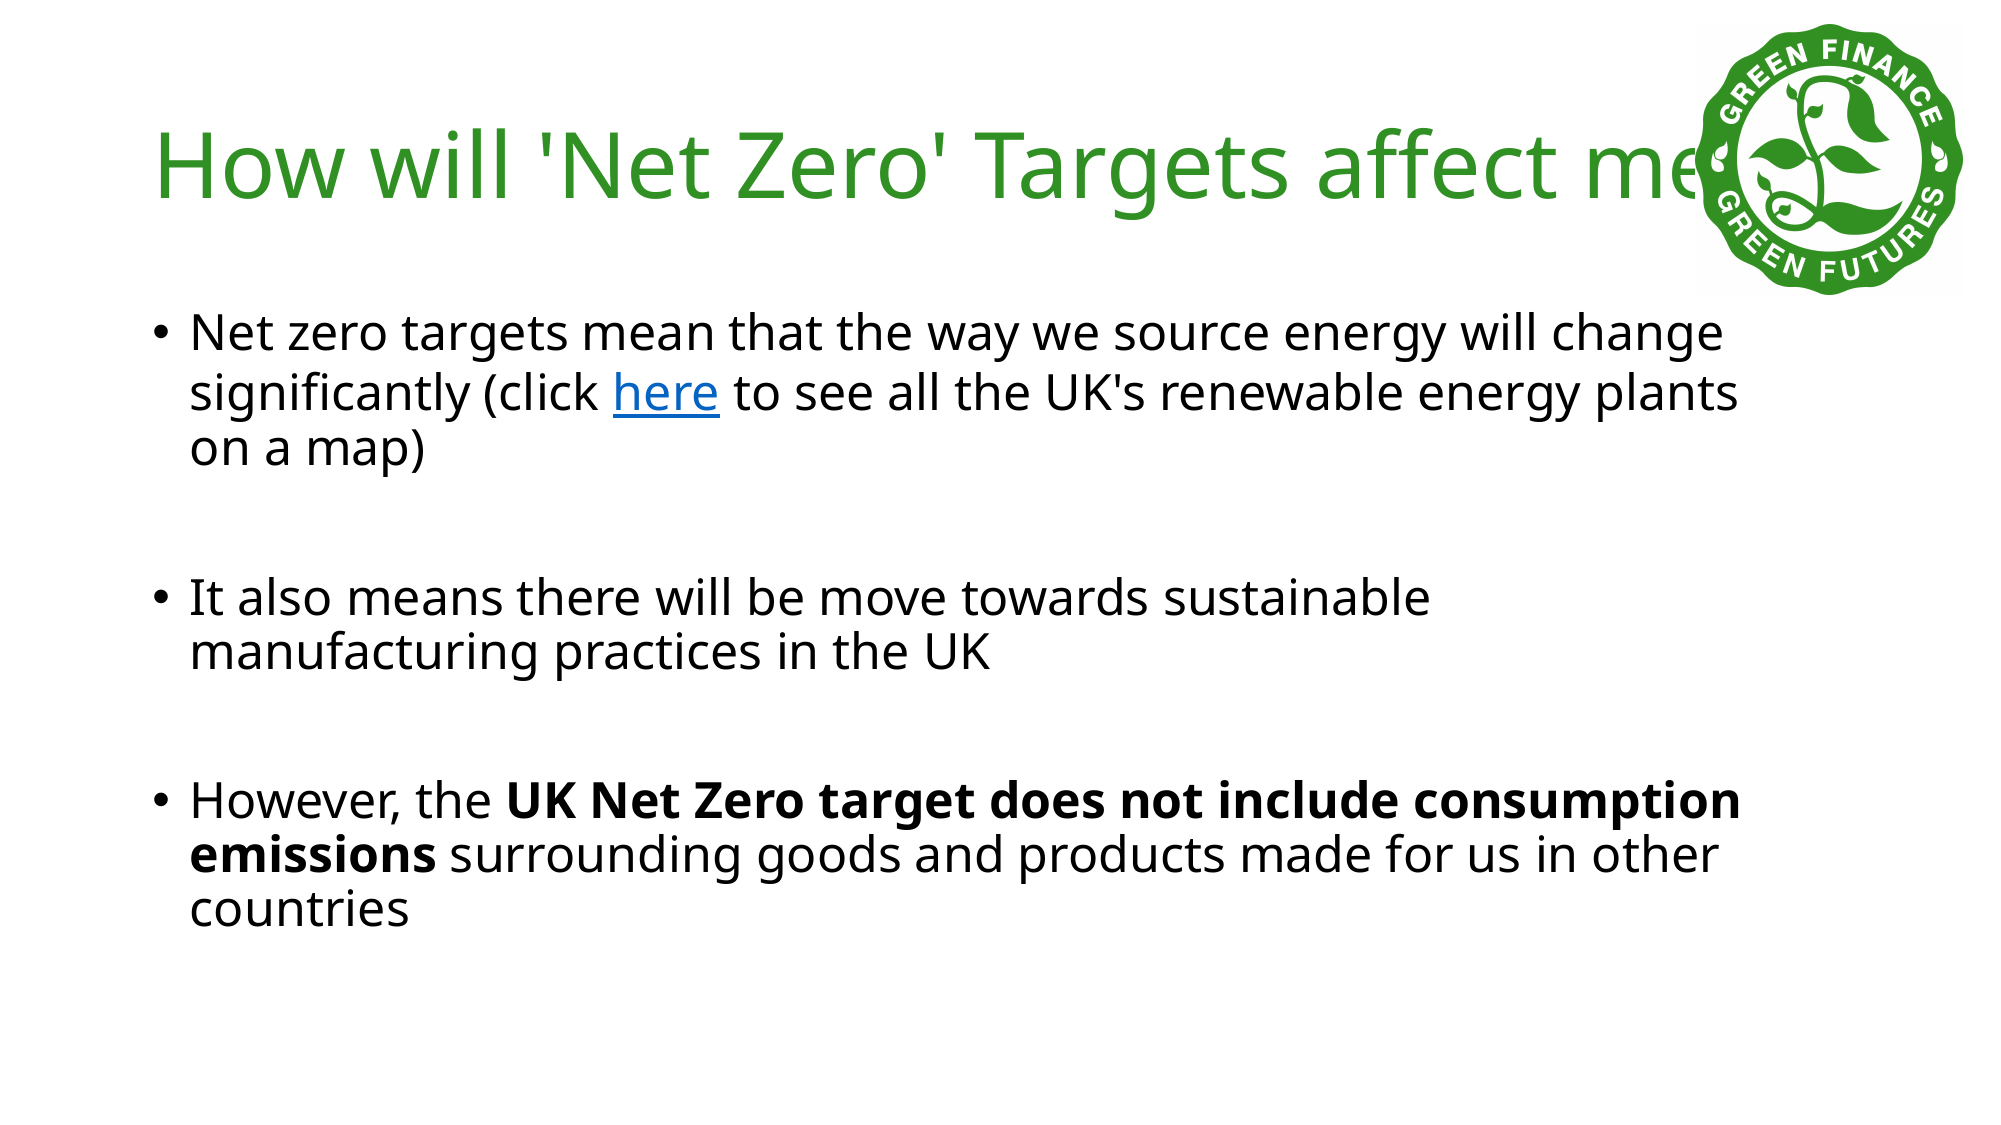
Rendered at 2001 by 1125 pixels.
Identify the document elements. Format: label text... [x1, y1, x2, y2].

picture [1695, 24, 1963, 295]
list Net zero targets mean that the way we source energy will change significantly (click here to see all the UK's renewable energy plants on a map) It also means there will be move towards sustainable manufacturing practices in the UK However, the UK Net Zero target does not include consumption emissions surrounding goods and products made for us in other countries [137, 299, 1764, 1066]
title How will 'Net Zero' Targets affect me? [137, 59, 1695, 278]
